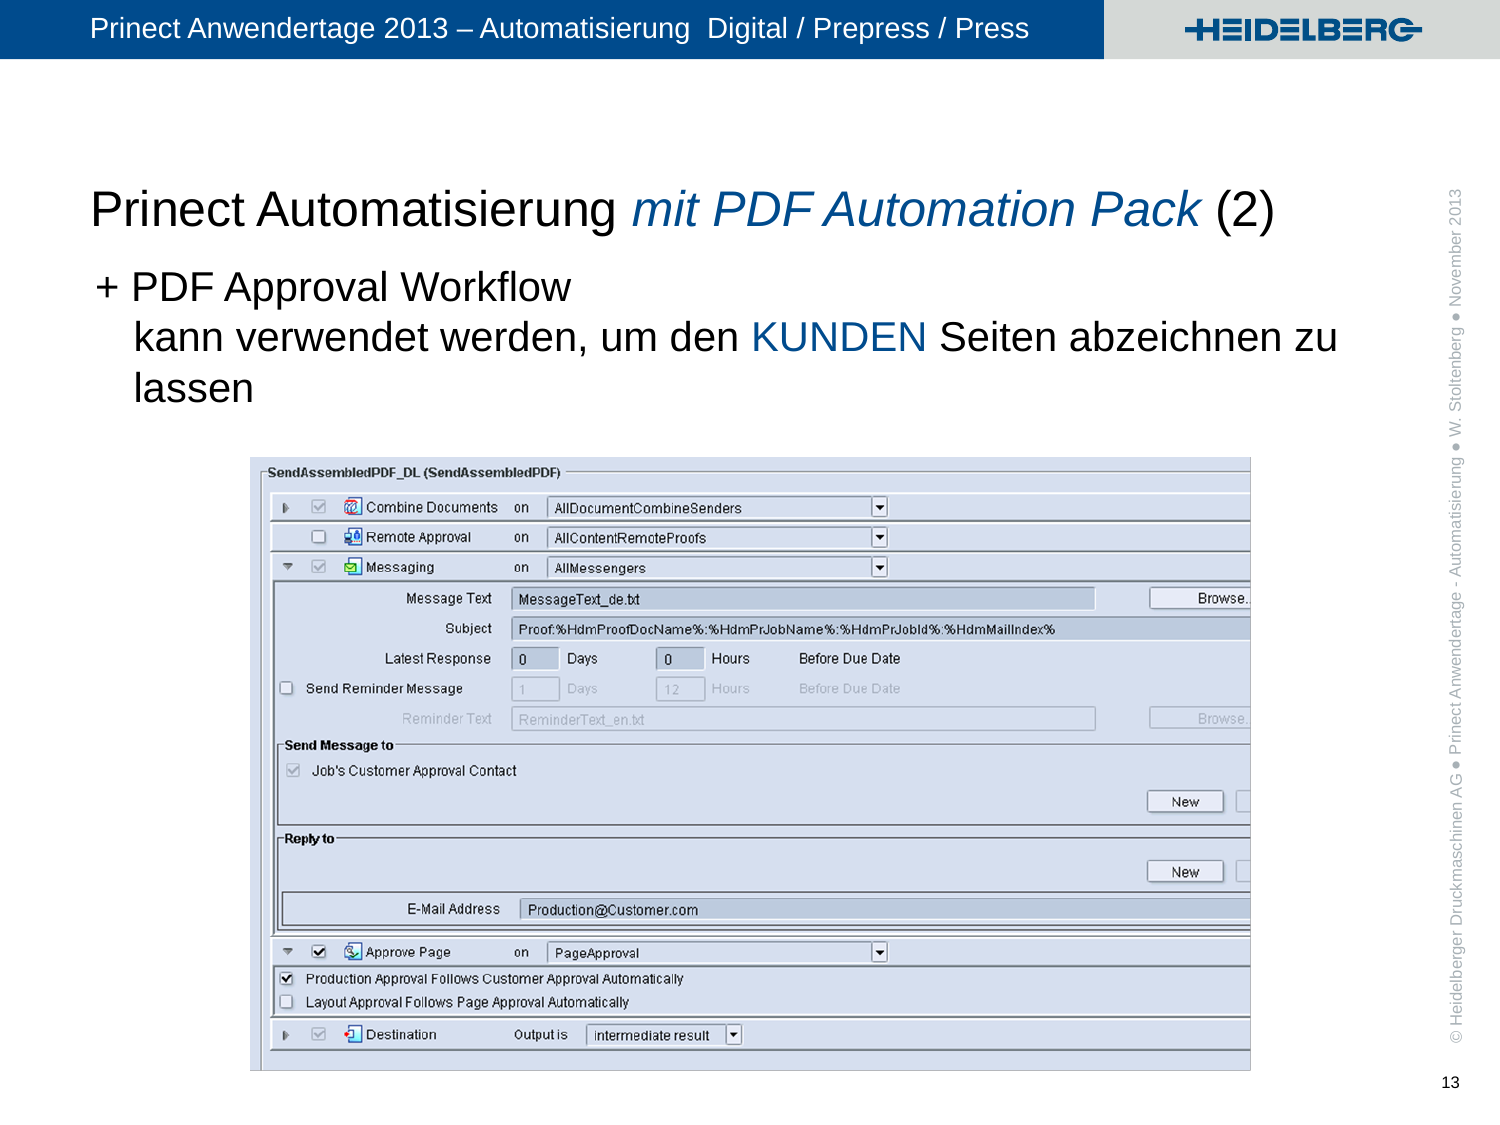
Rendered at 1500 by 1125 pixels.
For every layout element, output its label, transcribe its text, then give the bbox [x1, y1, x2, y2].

slide_number 13 [1125, 1052, 1475, 1113]
footer ● Prinect Anwendertage - Automatisierung ● W. Stoltenberg ● November 2013 [1435, 149, 1473, 782]
list + PDF Approval Workflow kann verwendet werden, um den KUNDEN Seiten abzeichnen zu lassen [74, 252, 1426, 1023]
text_box [0, 0, 1500, 75]
title Prinect Automatisierung mit PDF Automation Pack (2) [74, 152, 1426, 252]
picture [249, 455, 1251, 1072]
